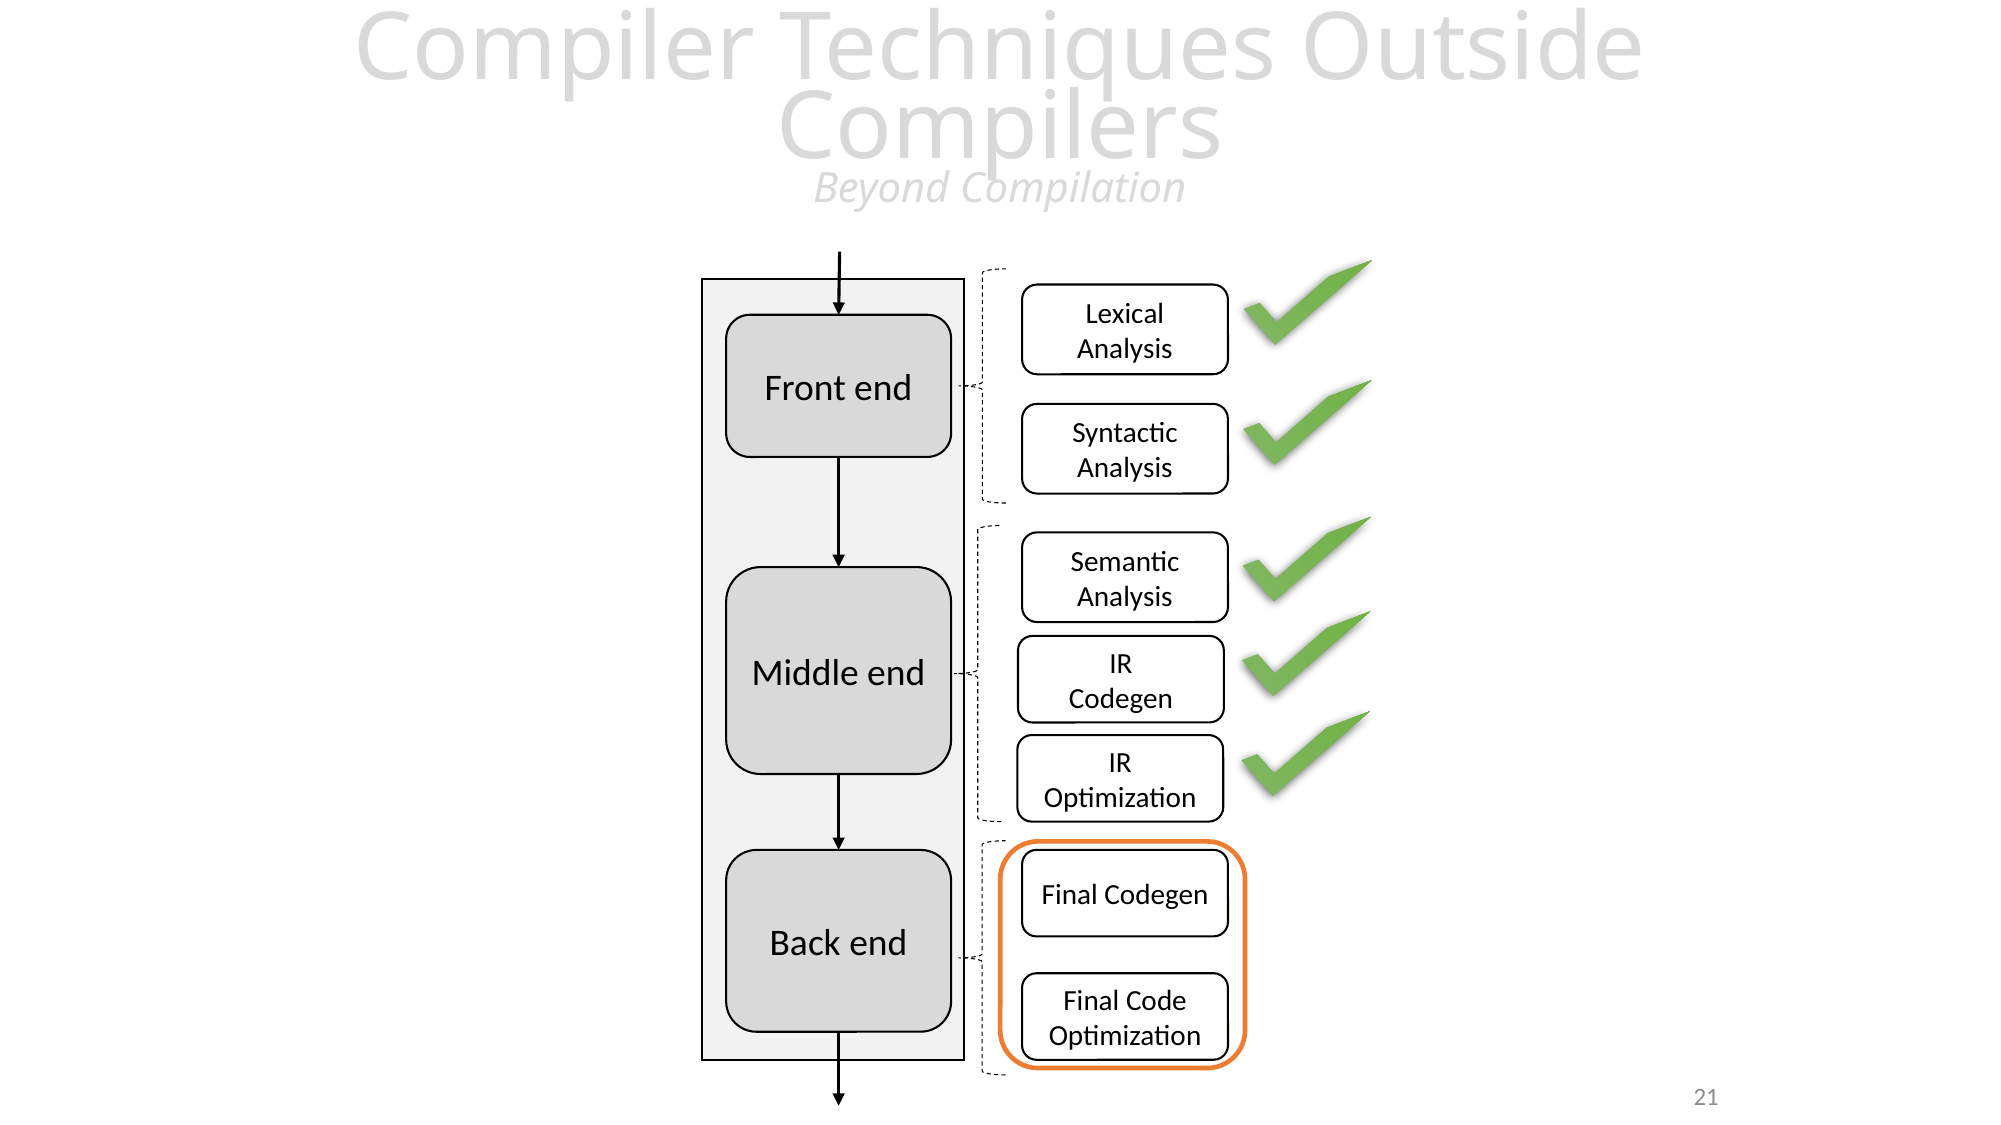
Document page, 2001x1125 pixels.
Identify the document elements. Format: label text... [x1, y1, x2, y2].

text_box [958, 268, 1006, 504]
text_box [1241, 711, 1370, 796]
slide_number 21 [1396, 1065, 1734, 1125]
text_box [1242, 516, 1371, 602]
title Compiler Techniques Outside Compilers Beyond Compilation [249, 4, 1750, 222]
text_box [1244, 260, 1372, 345]
text_box Syntactic Analysis [1021, 402, 1230, 495]
text_box Back end [725, 848, 953, 1033]
text_box [1242, 611, 1371, 696]
text_box [1243, 380, 1372, 465]
text_box Front end [725, 313, 953, 459]
text_box [840, 278, 965, 1061]
text_box Middle end [725, 566, 953, 776]
text_box Lexical Analysis [1021, 283, 1230, 376]
text_box [958, 840, 1006, 1076]
text_box IR Codegen [1016, 634, 1225, 724]
text_box [954, 524, 1002, 823]
text_box Semantic Analysis [1021, 531, 1230, 624]
text_box [999, 840, 1247, 1070]
text_box [701, 278, 837, 1061]
text_box IR Optimization [1016, 734, 1225, 823]
